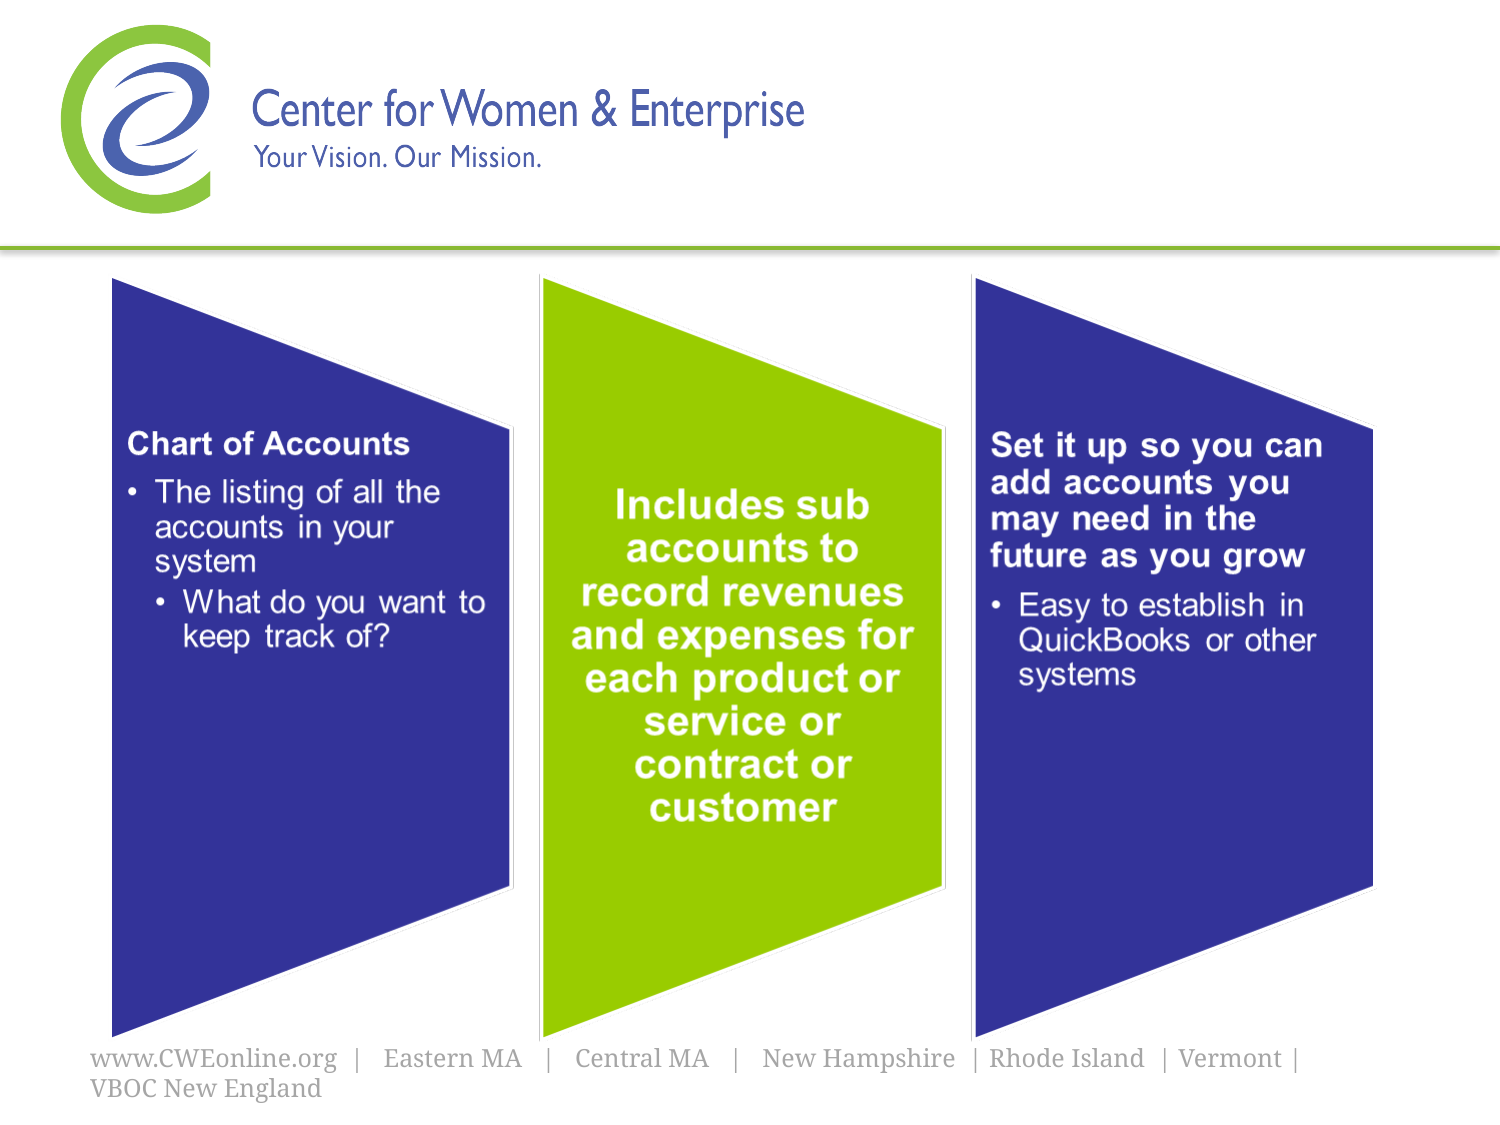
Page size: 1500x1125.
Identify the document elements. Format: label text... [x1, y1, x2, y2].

picture [107, 272, 1377, 1042]
footer www.CWEonline.org | Eastern MA | Central MA | New Hampshire | Rhode Island | Vermont | VBOC New England [75, 1042, 1385, 1103]
picture [57, 6, 806, 232]
